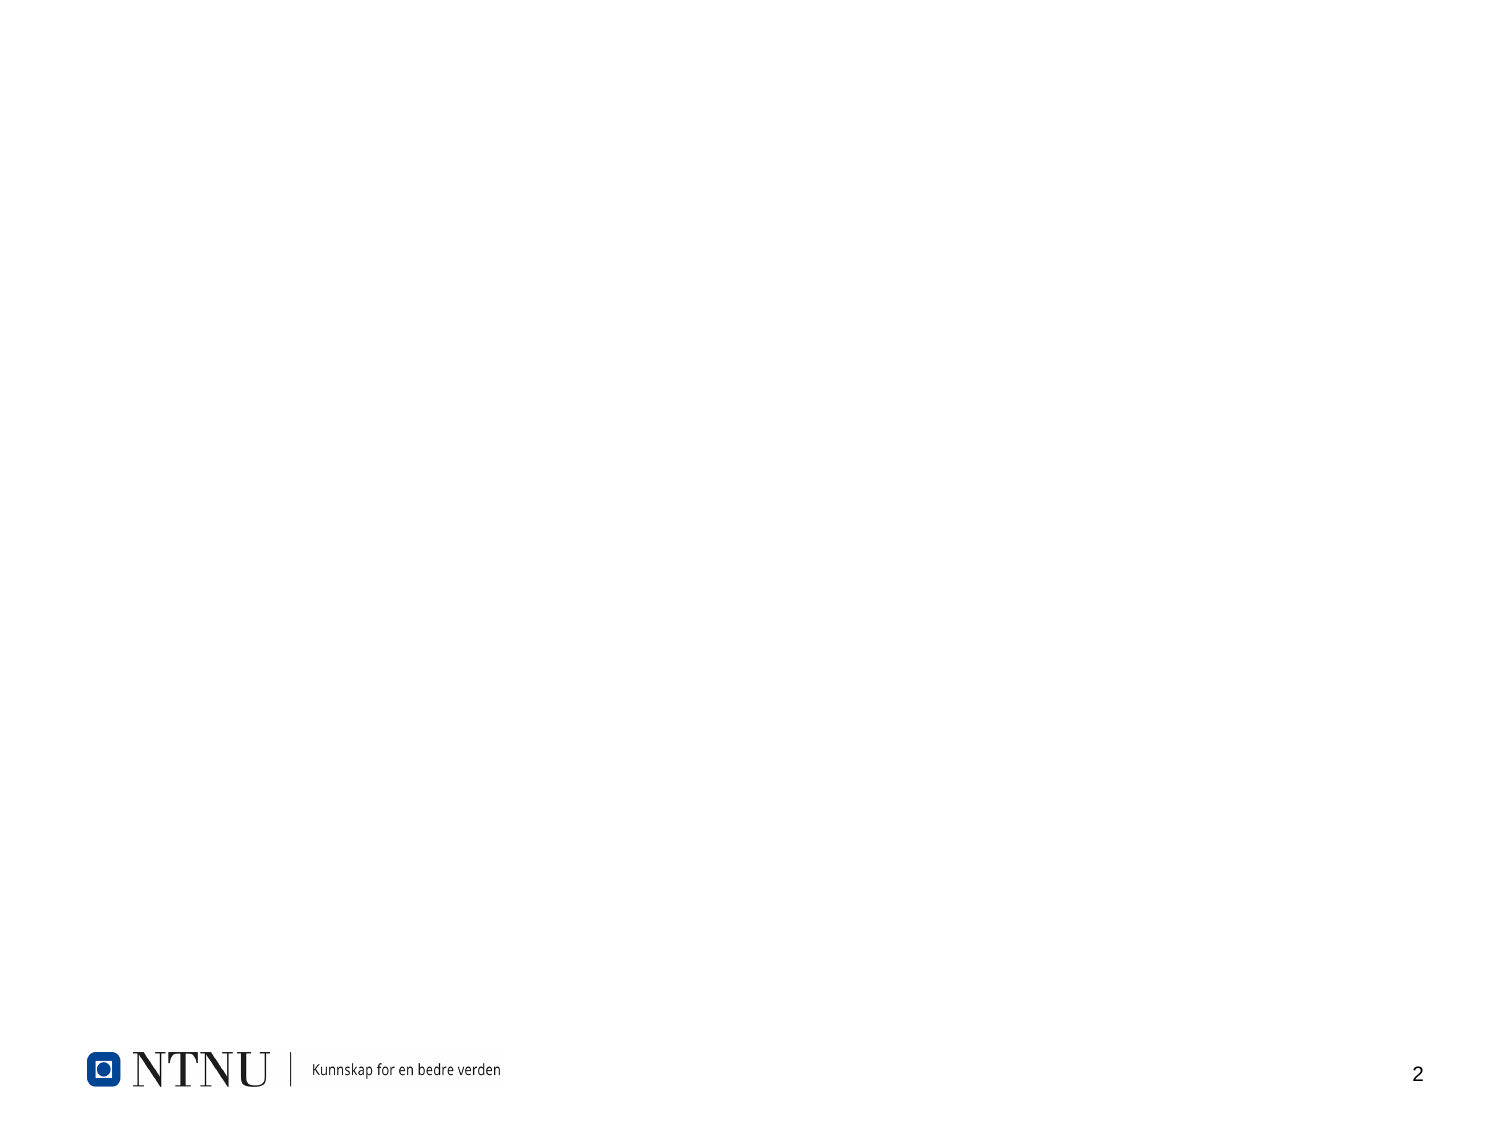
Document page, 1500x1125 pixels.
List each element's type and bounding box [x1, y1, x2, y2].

picture [87, 1052, 501, 1087]
